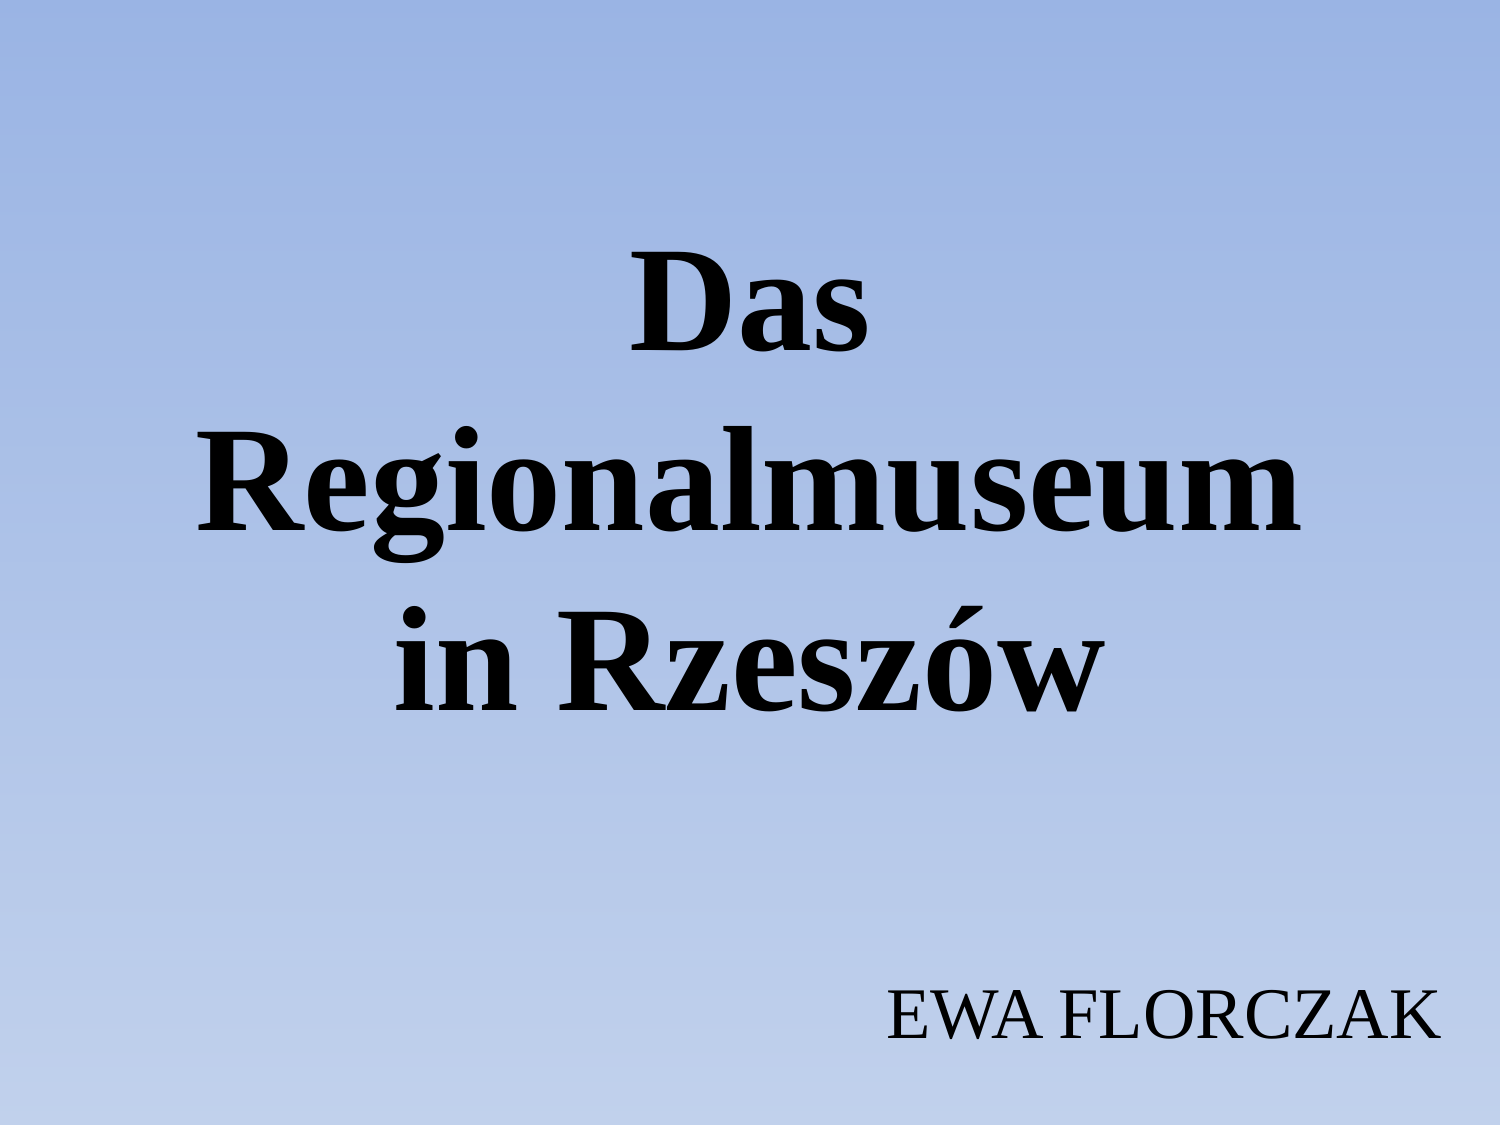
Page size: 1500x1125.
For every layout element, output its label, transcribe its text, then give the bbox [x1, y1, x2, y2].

title Das Regionalmuseum in Rzeszów [112, 349, 1388, 591]
subtitle EWA FLORCZAK [407, 775, 1458, 1063]
